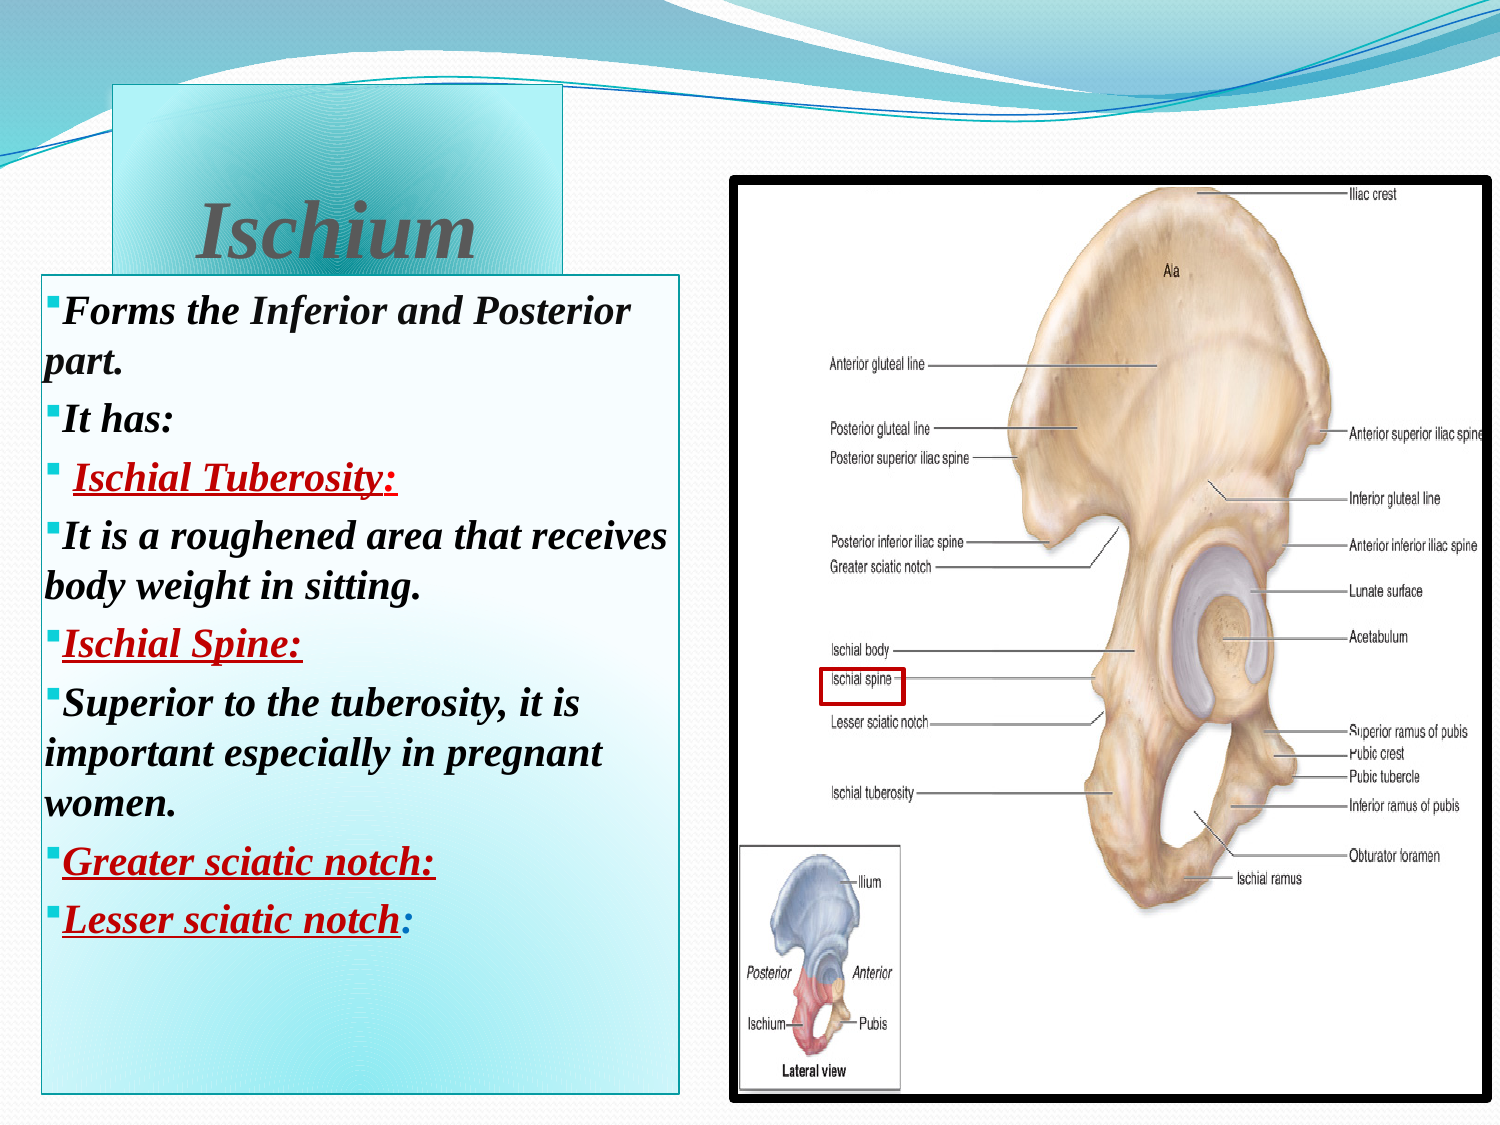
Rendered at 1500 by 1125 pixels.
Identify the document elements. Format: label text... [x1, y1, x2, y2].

list Forms the Inferior and Posterior part. It has: Ischial Tuberosity: It is a roughened area that receives body weight in sitting. Ischial Spine: Superior to the tuberosity, it is important especially in pregnant women. Greater sciatic notch: Lesser sciatic notch: [41, 274, 680, 1095]
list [737, 184, 1483, 1095]
title Ischium [112, 84, 563, 274]
